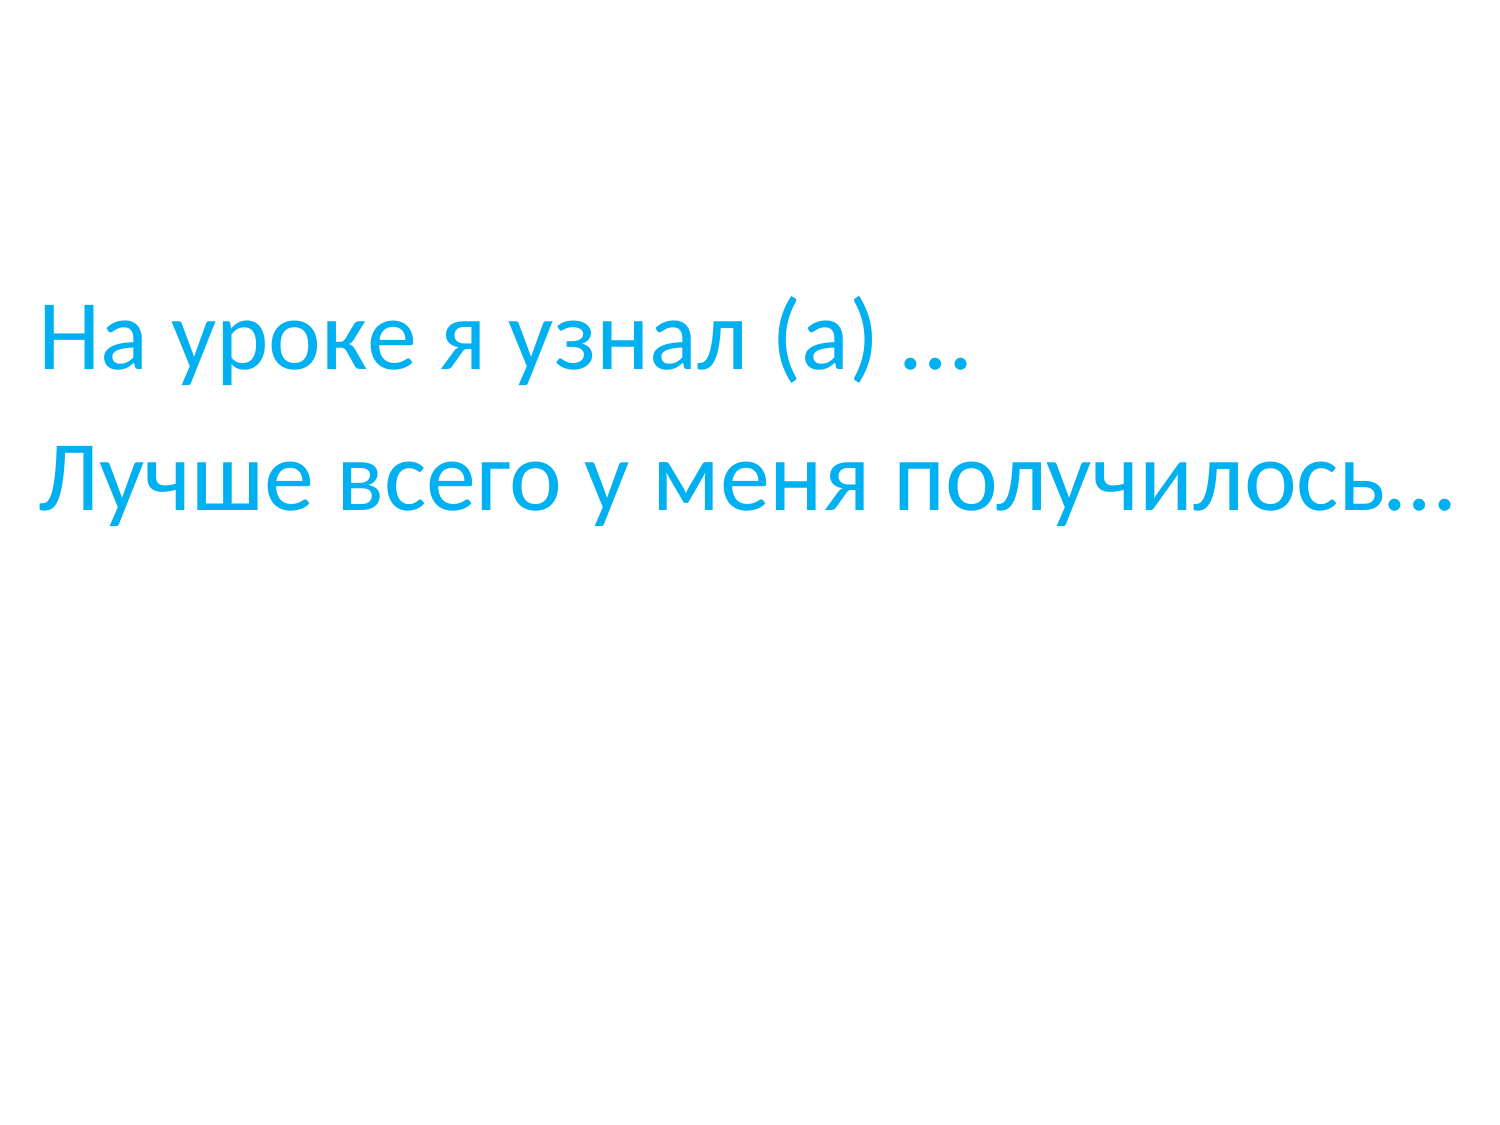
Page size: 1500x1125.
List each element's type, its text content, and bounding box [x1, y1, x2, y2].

list На уроке я узнал (а) … Лучше всего у меня получилось… [23, 262, 1500, 1005]
